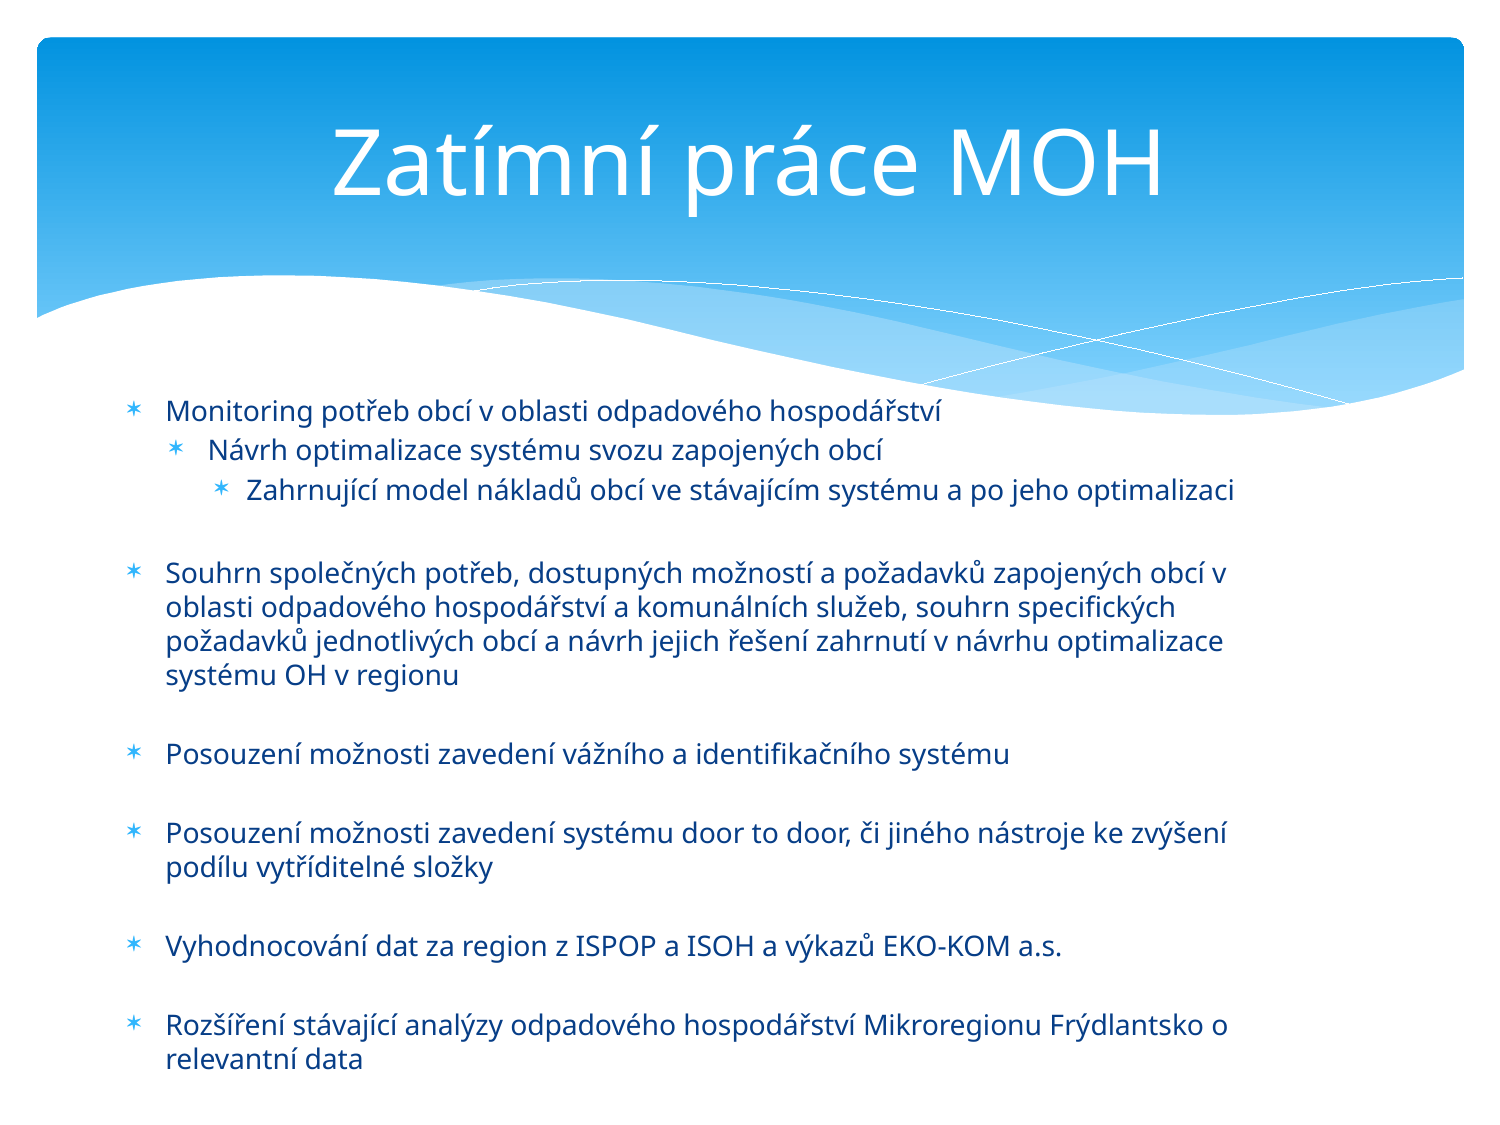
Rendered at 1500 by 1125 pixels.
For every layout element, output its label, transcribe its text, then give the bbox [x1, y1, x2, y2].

title Zatímní práce MOH [75, 55, 1425, 261]
list Monitoring potřeb obcí v oblasti odpadového hospodářství Návrh optimalizace systému svozu zapojených obcí Zahrnující model nákladů obcí ve stávajícím systému a po jeho optimalizaci Souhrn společných potřeb, dostupných možností a požadavků zapojených obcí v oblasti odpadového hospodářství a komunálních služeb, souhrn specifických požadavků jednotlivých obcí a návrh jejich řešení zahrnutí v návrhu optimalizace systému OH v regionu Posouzení možnosti zavedení vážního a identifikačního systému Posouzení možnosti zavedení systému door to door, či jiného nástroje ke zvýšení podílu vytříditelné složky Vyhodnocování dat za region z ISPOP a ISOH a výkazů EKO-KOM a.s. Rozšíření stávající analýzy odpadového hospodářství Mikroregionu Frýdlantsko o relevantní data [112, 385, 1328, 1088]
